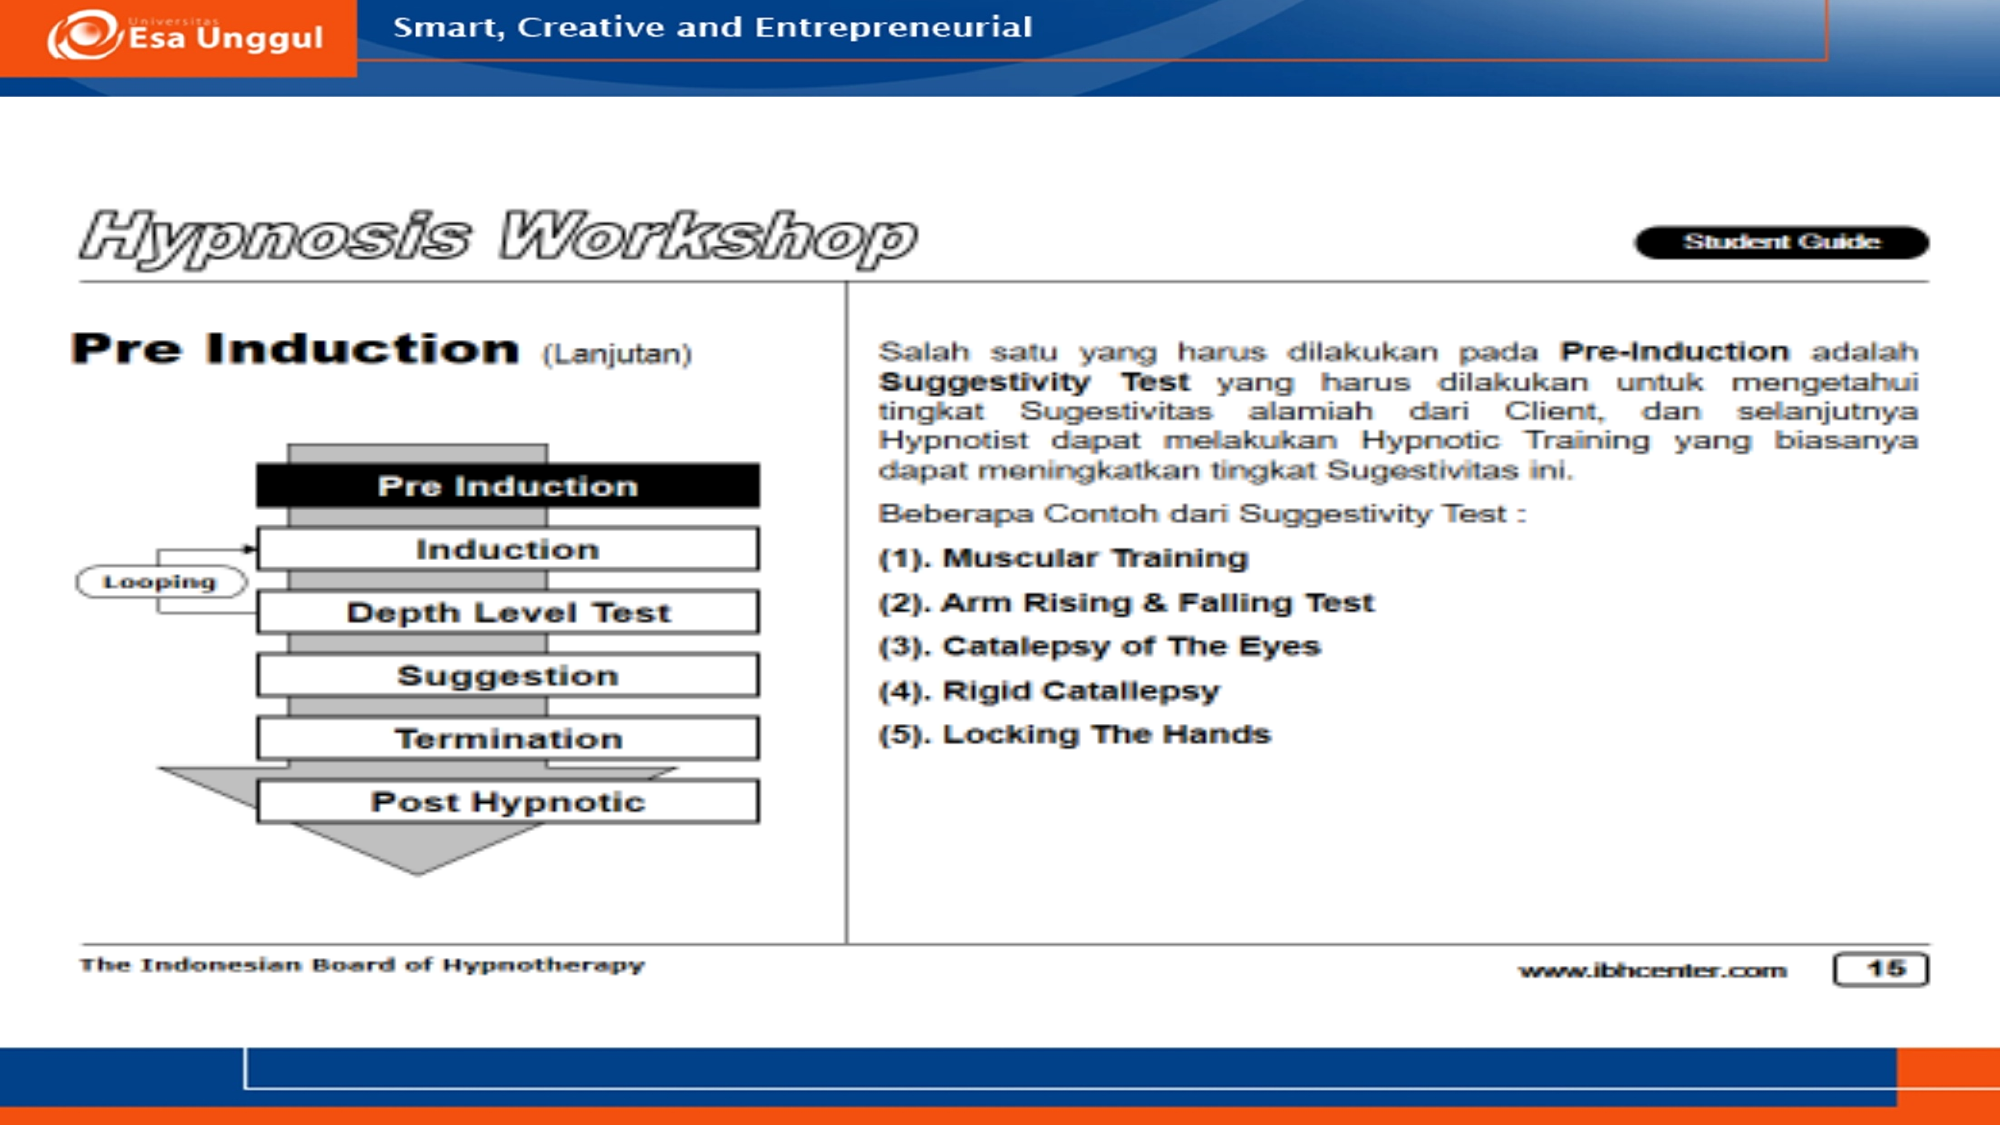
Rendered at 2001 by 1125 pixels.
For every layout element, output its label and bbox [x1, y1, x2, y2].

picture [0, 1044, 2000, 1125]
list [0, 97, 2000, 1044]
picture [0, 0, 2000, 97]
